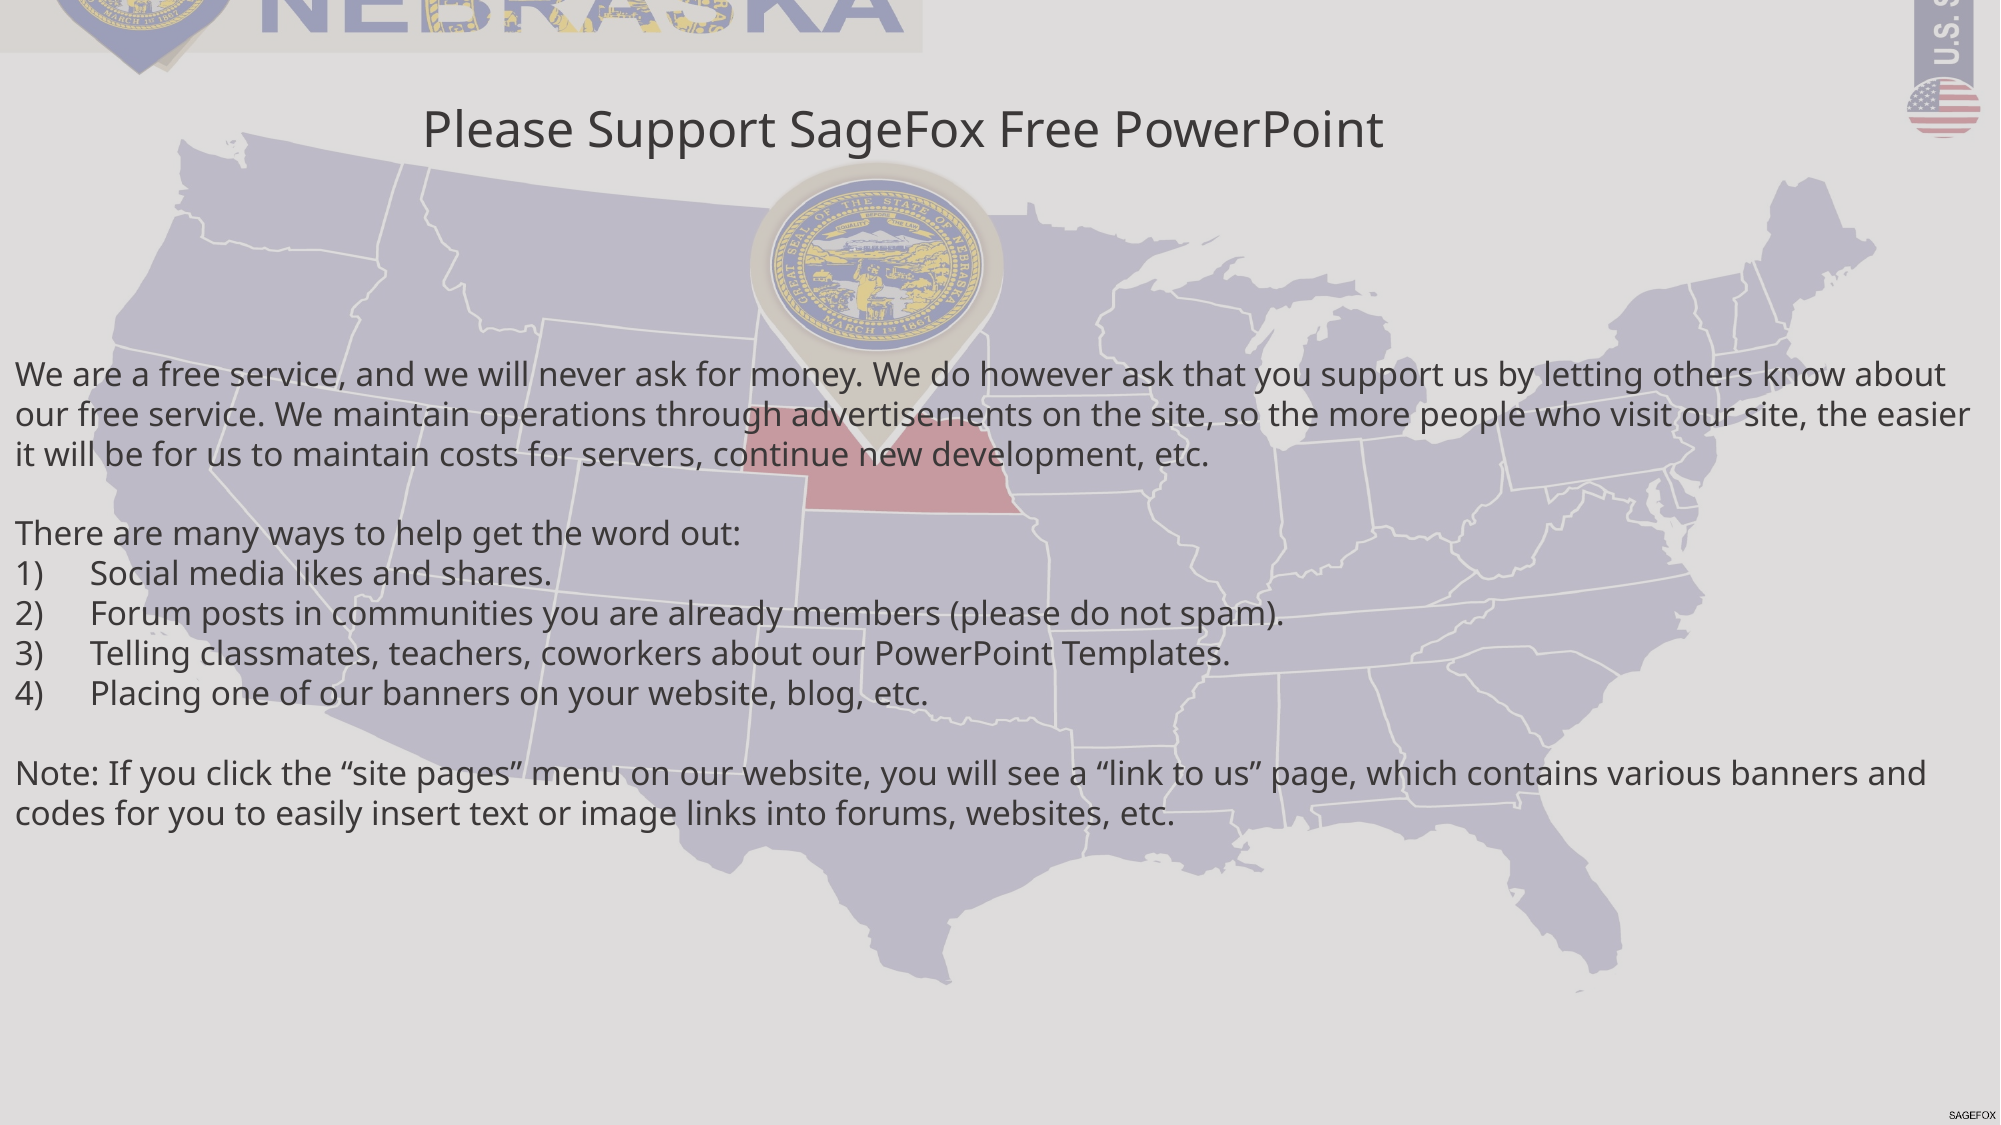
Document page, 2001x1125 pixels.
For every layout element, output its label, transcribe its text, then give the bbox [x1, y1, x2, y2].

title Please Support SageFox Free PowerPoint [363, 72, 1444, 190]
text_box We are a free service, and we will never ask for money. We do however ask that you support us by letting others know about our free service. We maintain operations through advertisements on the site, so the more people who visit our site, the easier it will be for us to maintain costs for servers, continue new development, etc. There are many ways to help get the word out: Social media likes and shares. Forum posts in communities you are already members (please do not spam). Telling classmates, teachers, coworkers about our PowerPoint Templates. Placing one of our banners on your website, blog, etc. Note: If you click the “site pages” menu on our website, you will see a “link to us” page, which contains various banners and codes for you to easily insert text or image links into forums, websites, etc. [0, 0, 2000, 1125]
